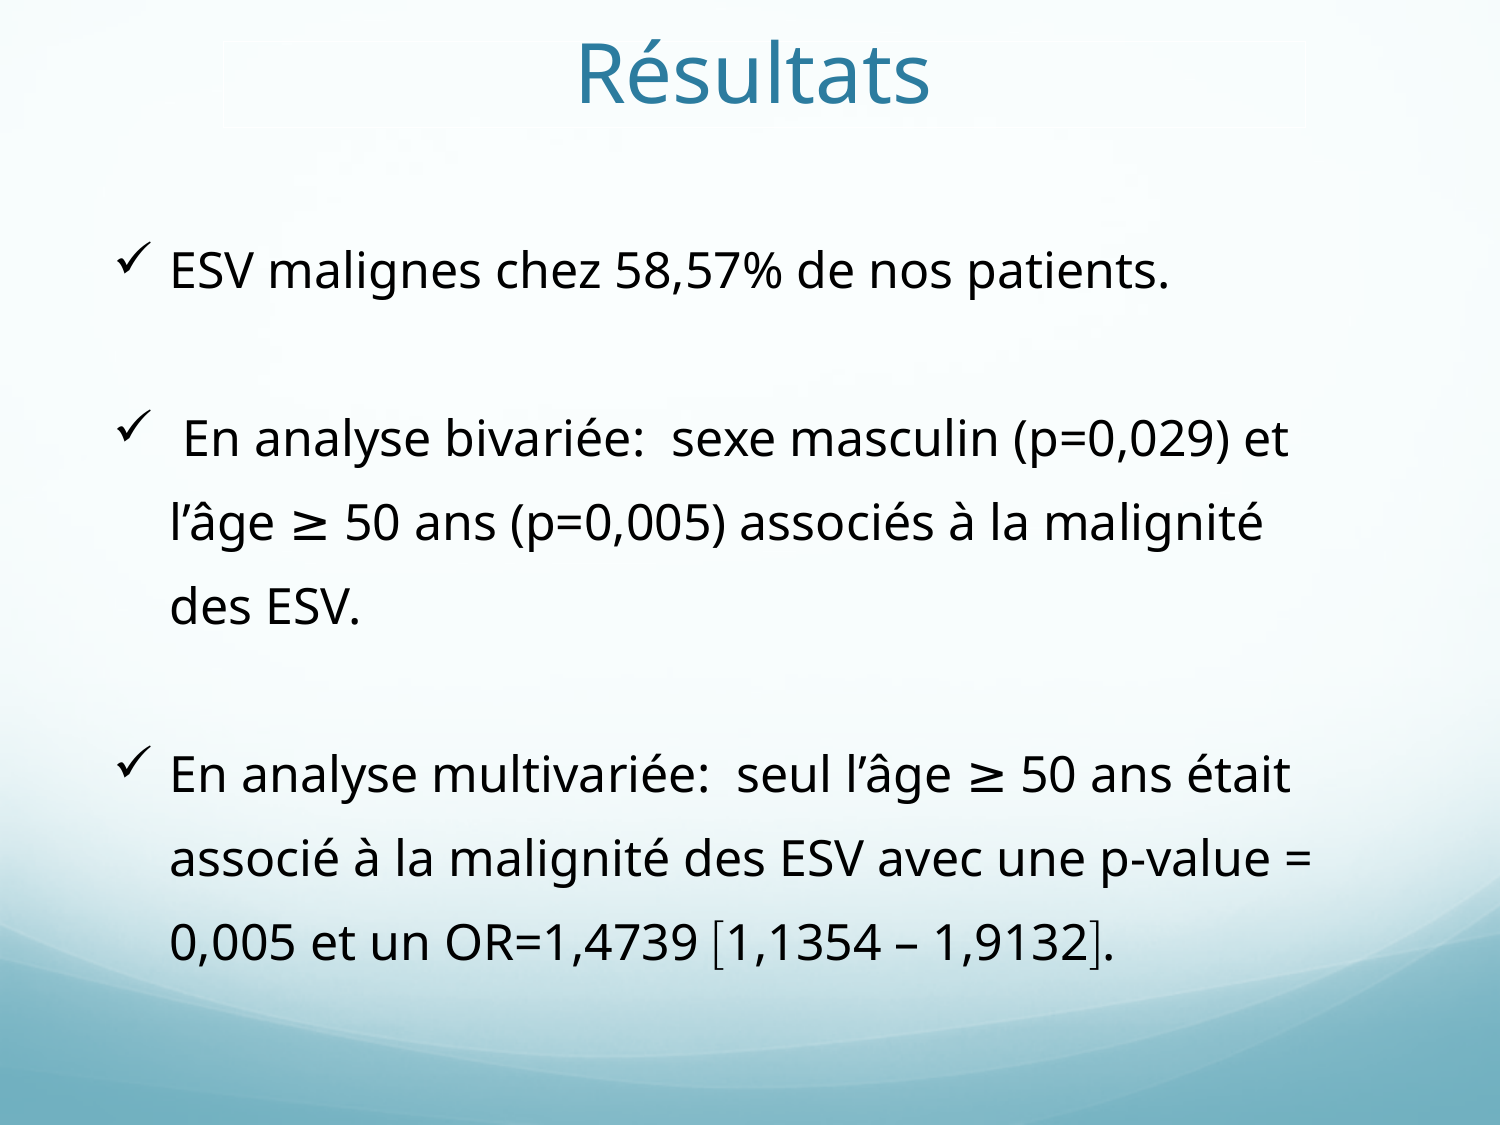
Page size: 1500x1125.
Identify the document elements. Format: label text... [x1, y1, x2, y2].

title Résultats [223, 41, 1306, 128]
text_box ESV malignes chez 58,57% de nos patients. En analyse bivariée: sexe masculin (p=0,029) et l’âge ≥ 50 ans (p=0,005) associés à la malignité des ESV. En analyse multivariée: seul l’âge ≥ 50 ans était associé à la malignité des ESV avec une p-value = 0,005 et un OR=1,4739 1,1354 – 1,9132. [98, 207, 1351, 978]
